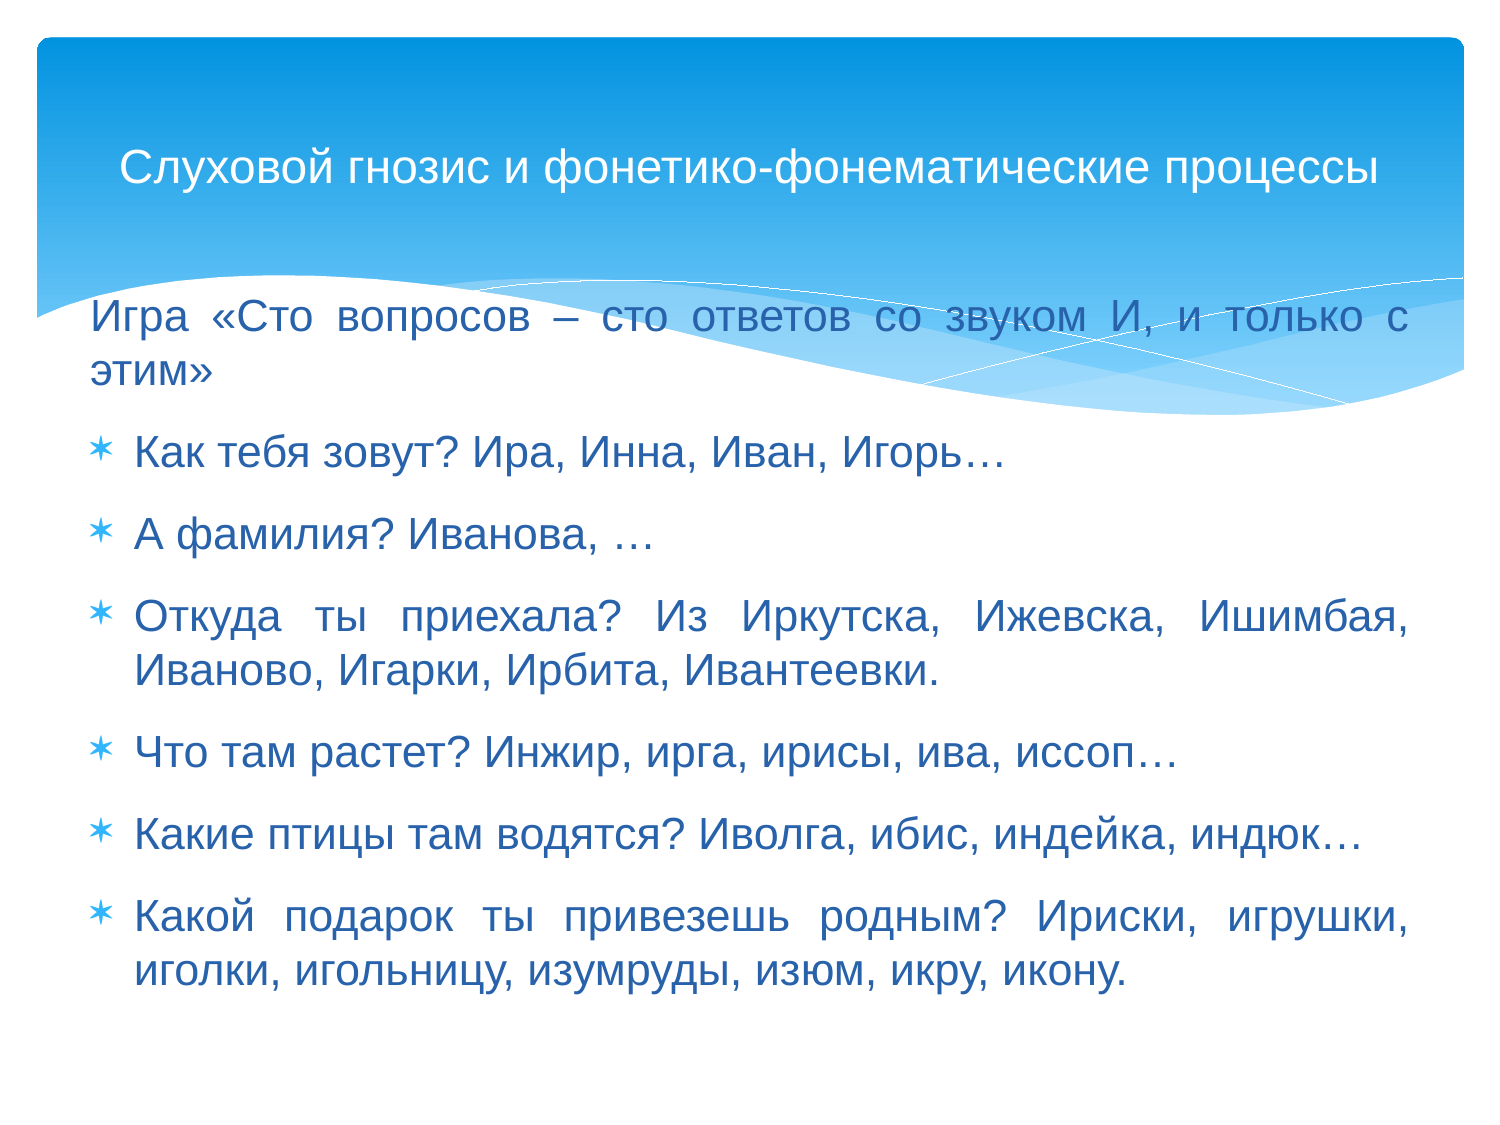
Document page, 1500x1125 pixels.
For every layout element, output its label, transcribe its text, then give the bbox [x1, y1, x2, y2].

title Слуховой гнозис и фонетико-фонематические процессы [75, 55, 1425, 261]
list Игра «Сто вопросов – сто ответов со звуком И, и только с этим» Как тебя зовут? Ира, Инна, Иван, Игорь… А фамилия? Иванова, … Откуда ты приехала? Из Иркутска, Ижевска, Ишимбая, Иваново, Игарки, Ирбита, Ивантеевки. Что там растет? Инжир, ирга, ирисы, ива, иссоп… Какие птицы там водятся? Иволга, ибис, индейка, индюк… Какой подарок ты привезешь родным? Ириски, игрушки, иголки, игольницу, изумруды, изюм, икру, икону. [75, 278, 1425, 1005]
